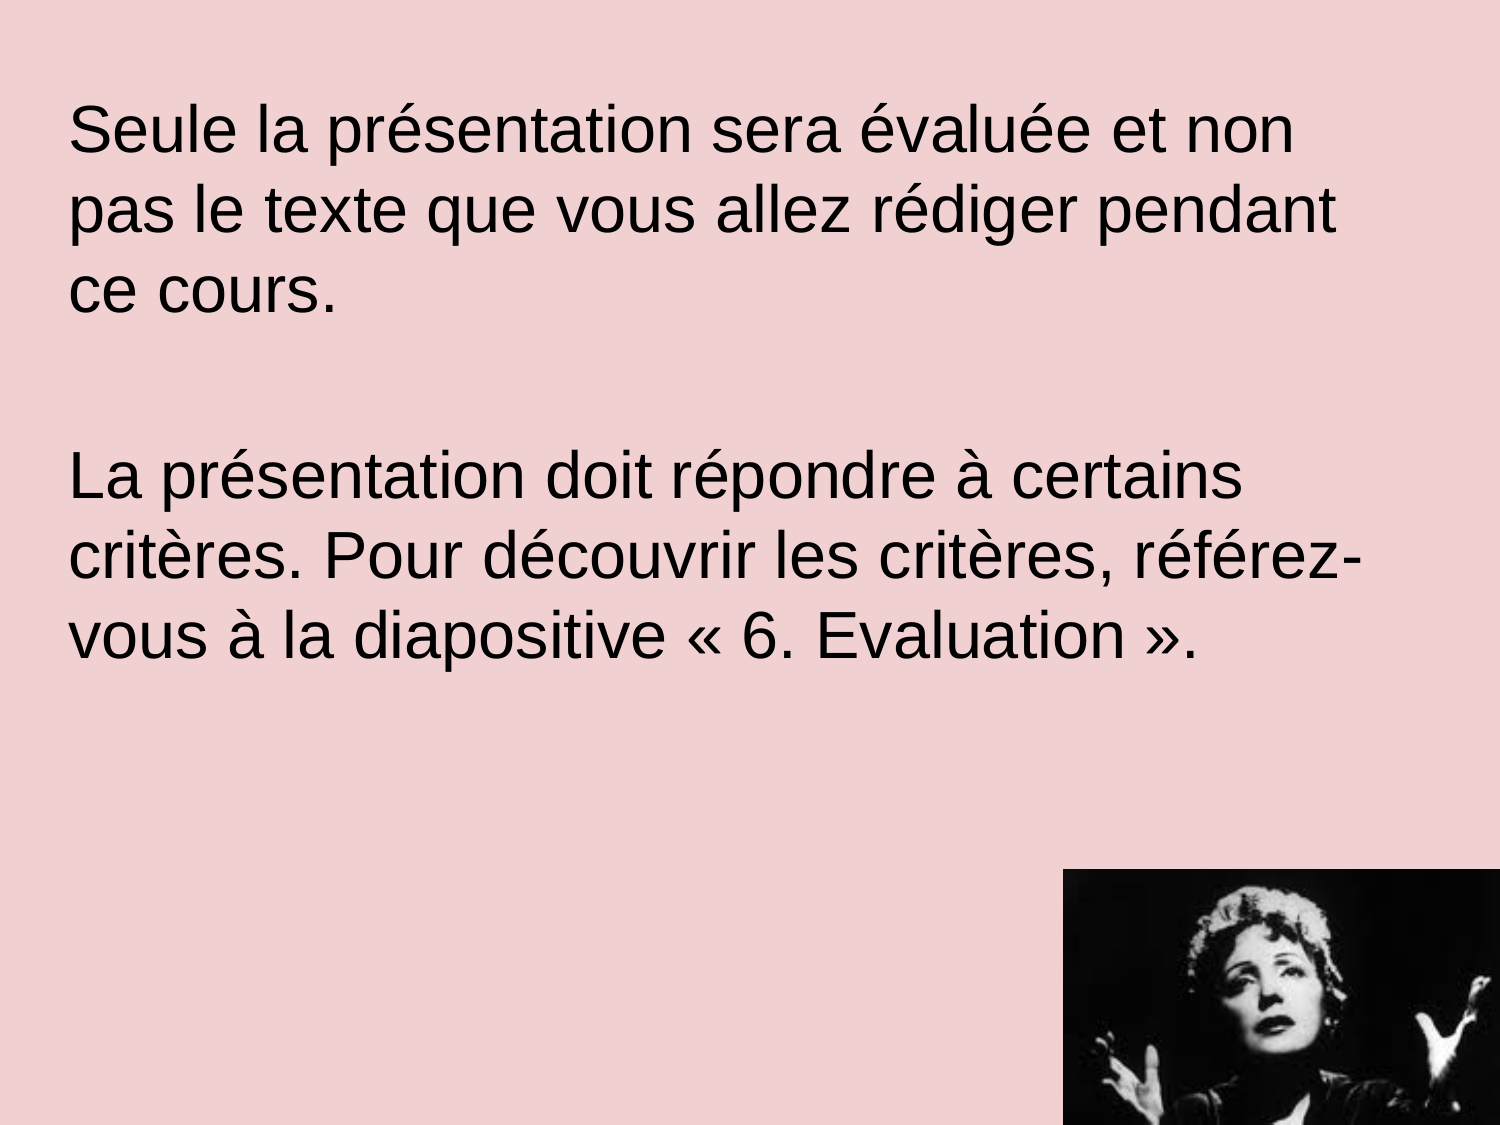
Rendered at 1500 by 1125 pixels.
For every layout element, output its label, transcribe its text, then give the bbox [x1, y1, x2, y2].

picture [1063, 869, 1500, 1125]
subtitle Seule la présentation sera évaluée et non pas le texte que vous allez rédiger pendant ce cours. La présentation doit répondre à certains critères. Pour découvrir les critères, référez-vous à la diapositive « 6. Evaluation ». [53, 78, 1424, 925]
